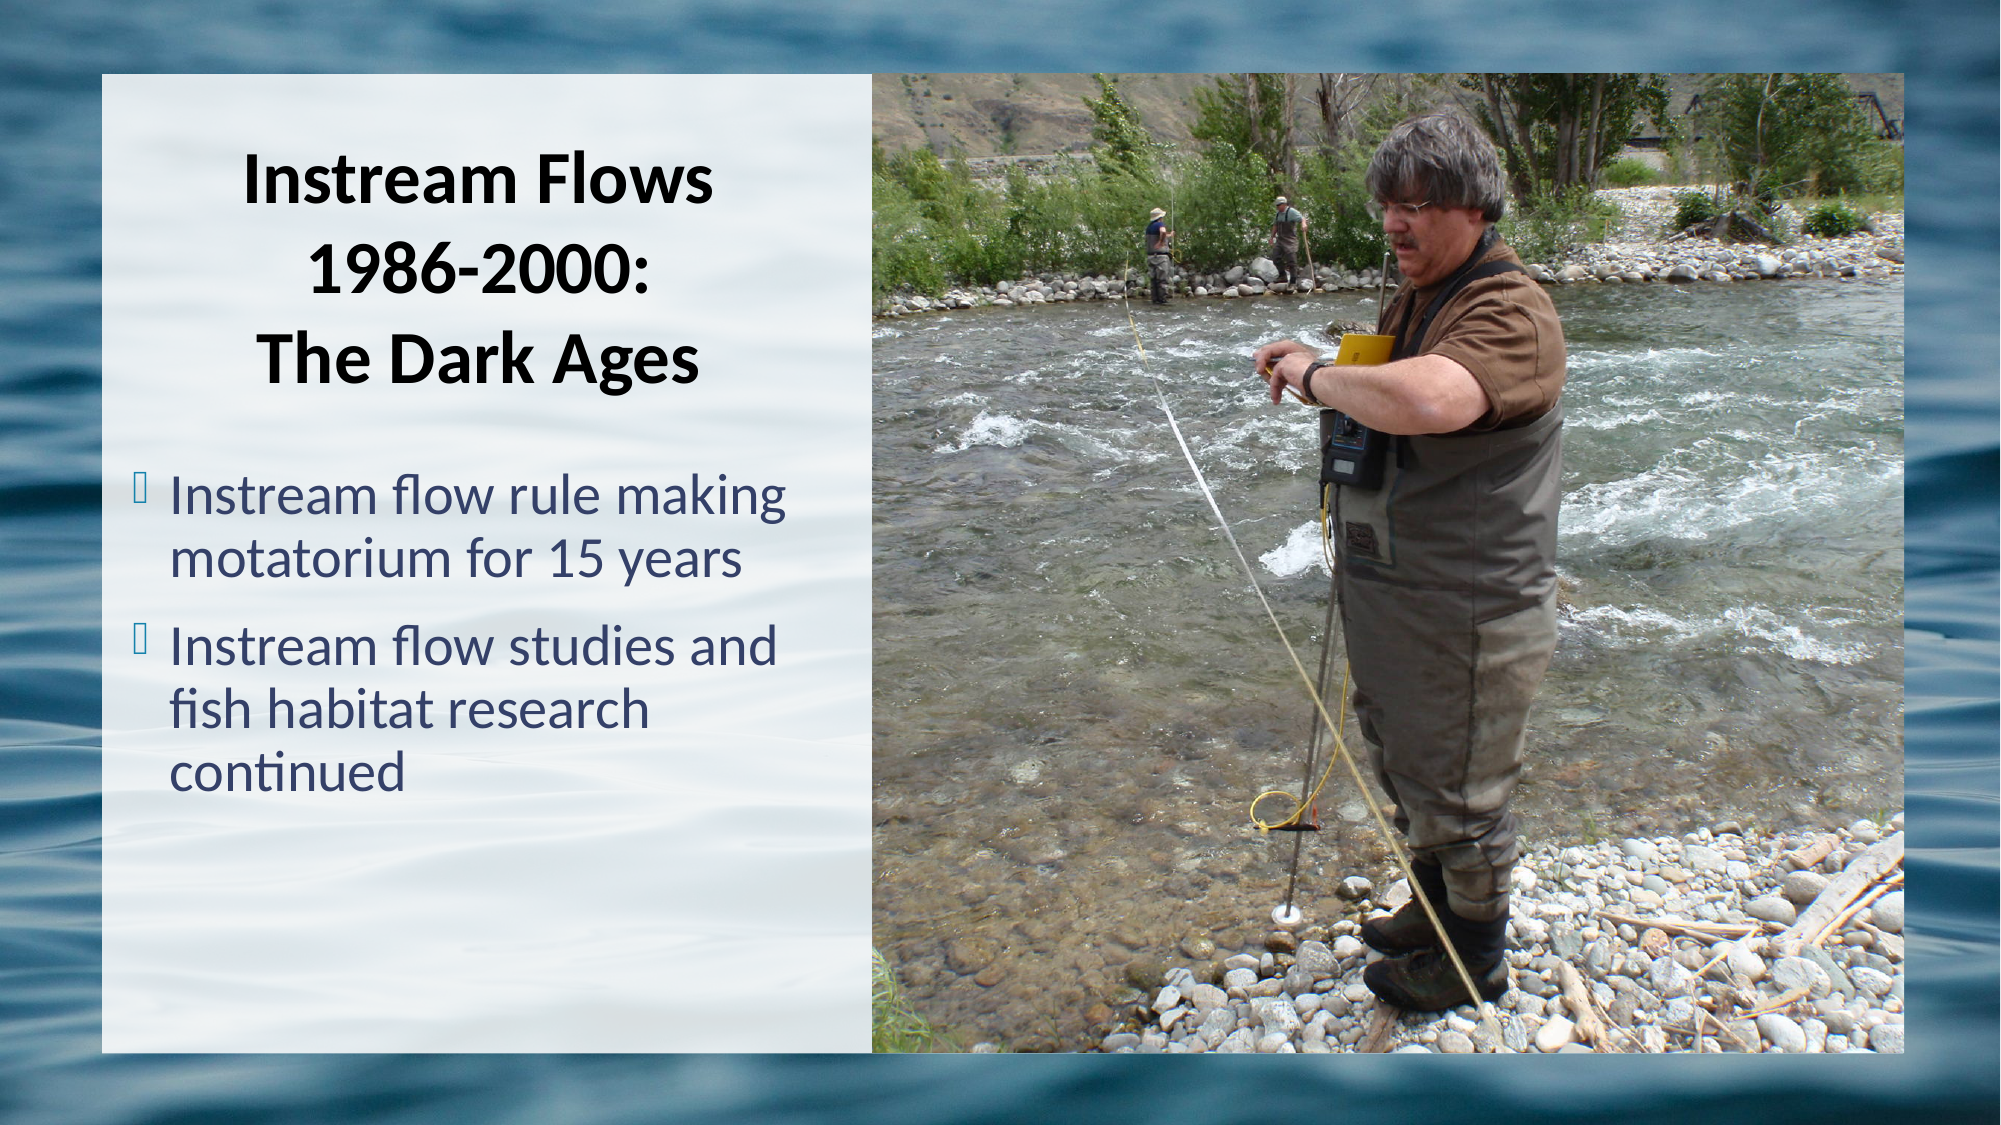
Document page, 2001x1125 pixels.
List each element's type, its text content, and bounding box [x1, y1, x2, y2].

picture [0, 0, 2001, 1125]
text_box Instream Flows 1986-2000: The Dark Ages [117, 120, 841, 406]
list Instream flow rule making motatorium for 15 years Instream flow studies and fish habitat research continued [117, 456, 841, 1019]
